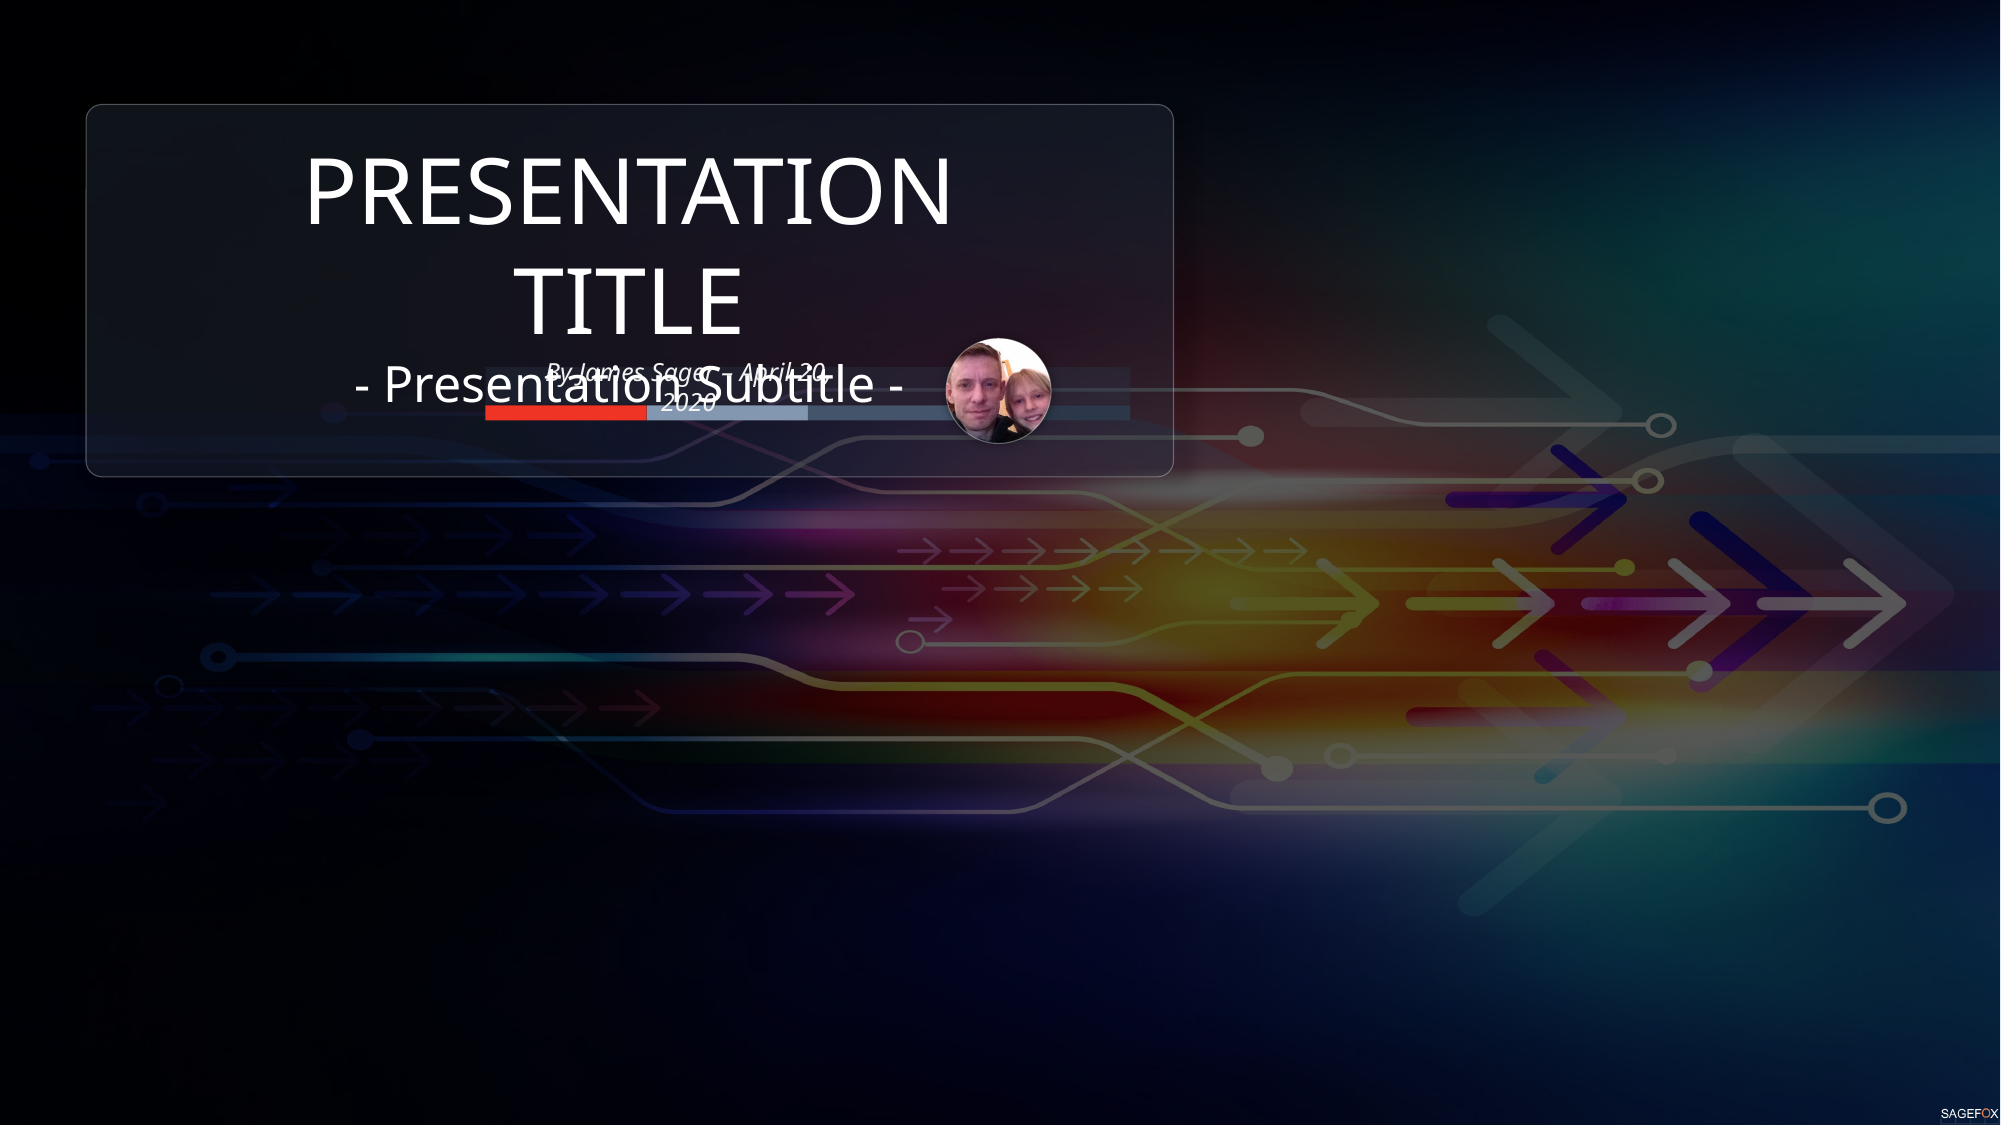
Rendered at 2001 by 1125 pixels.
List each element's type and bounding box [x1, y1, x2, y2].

picture [0, 0, 2001, 1125]
text_box [86, 104, 1174, 477]
